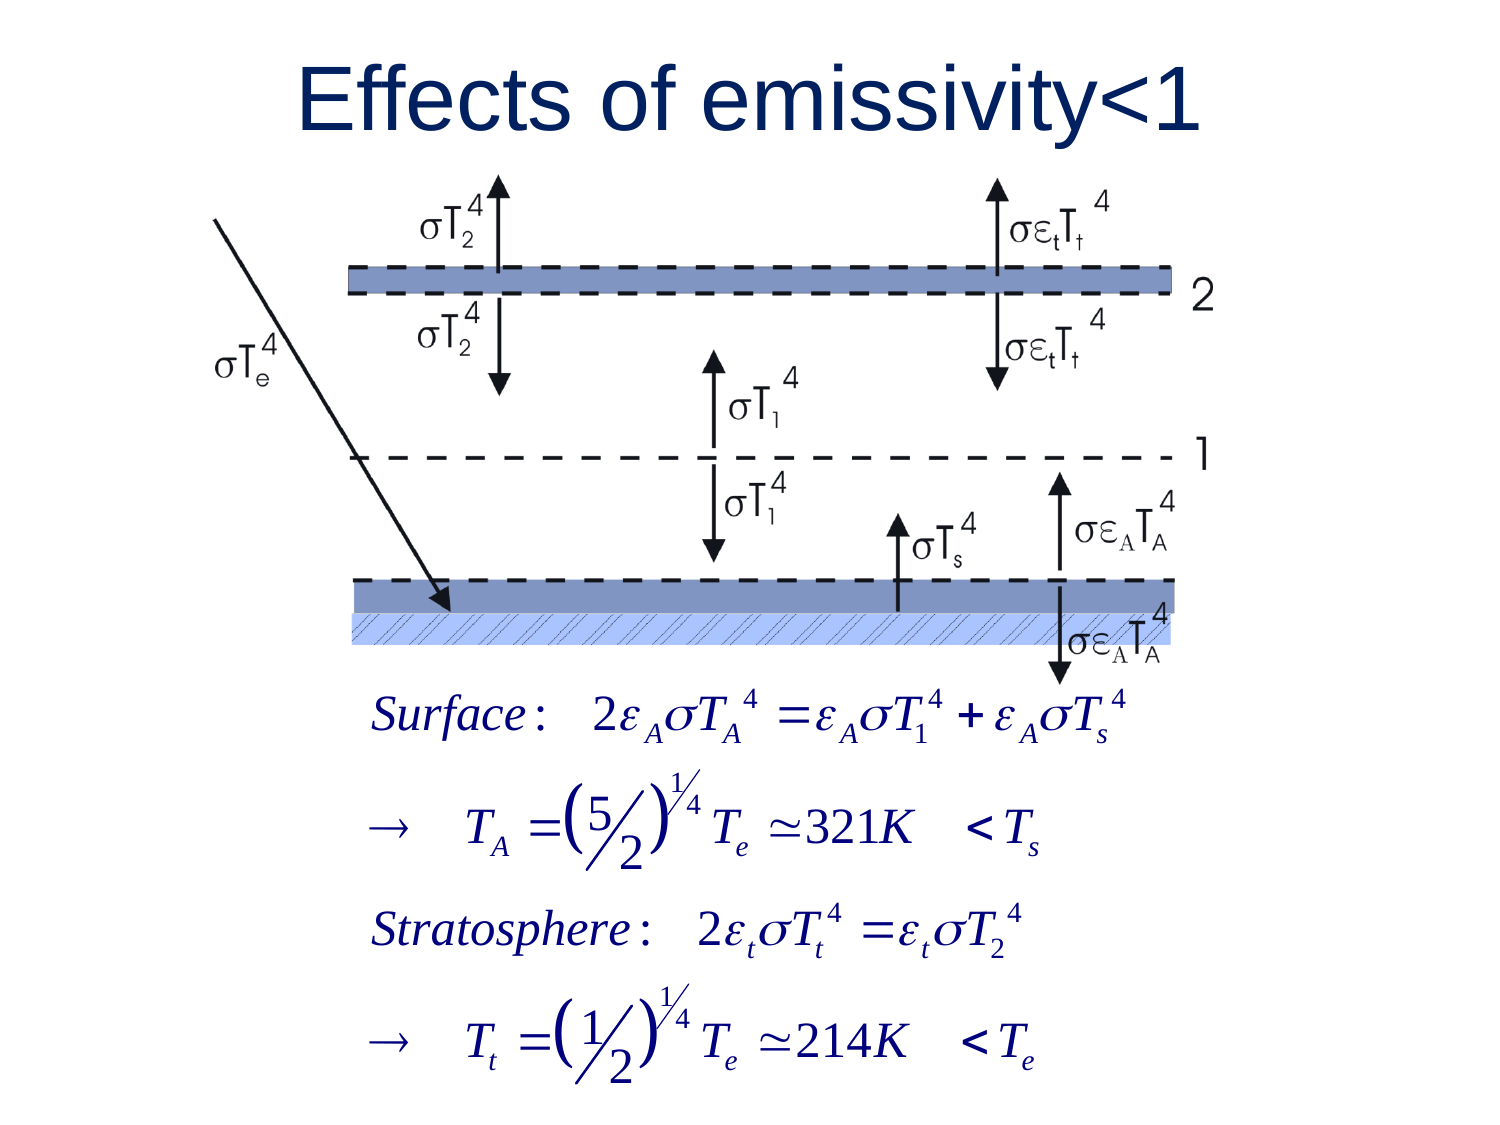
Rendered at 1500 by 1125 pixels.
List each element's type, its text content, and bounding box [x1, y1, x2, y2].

title Effects of emissivity<1 [75, 0, 1425, 188]
picture [212, 174, 1213, 685]
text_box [362, 674, 1138, 1099]
